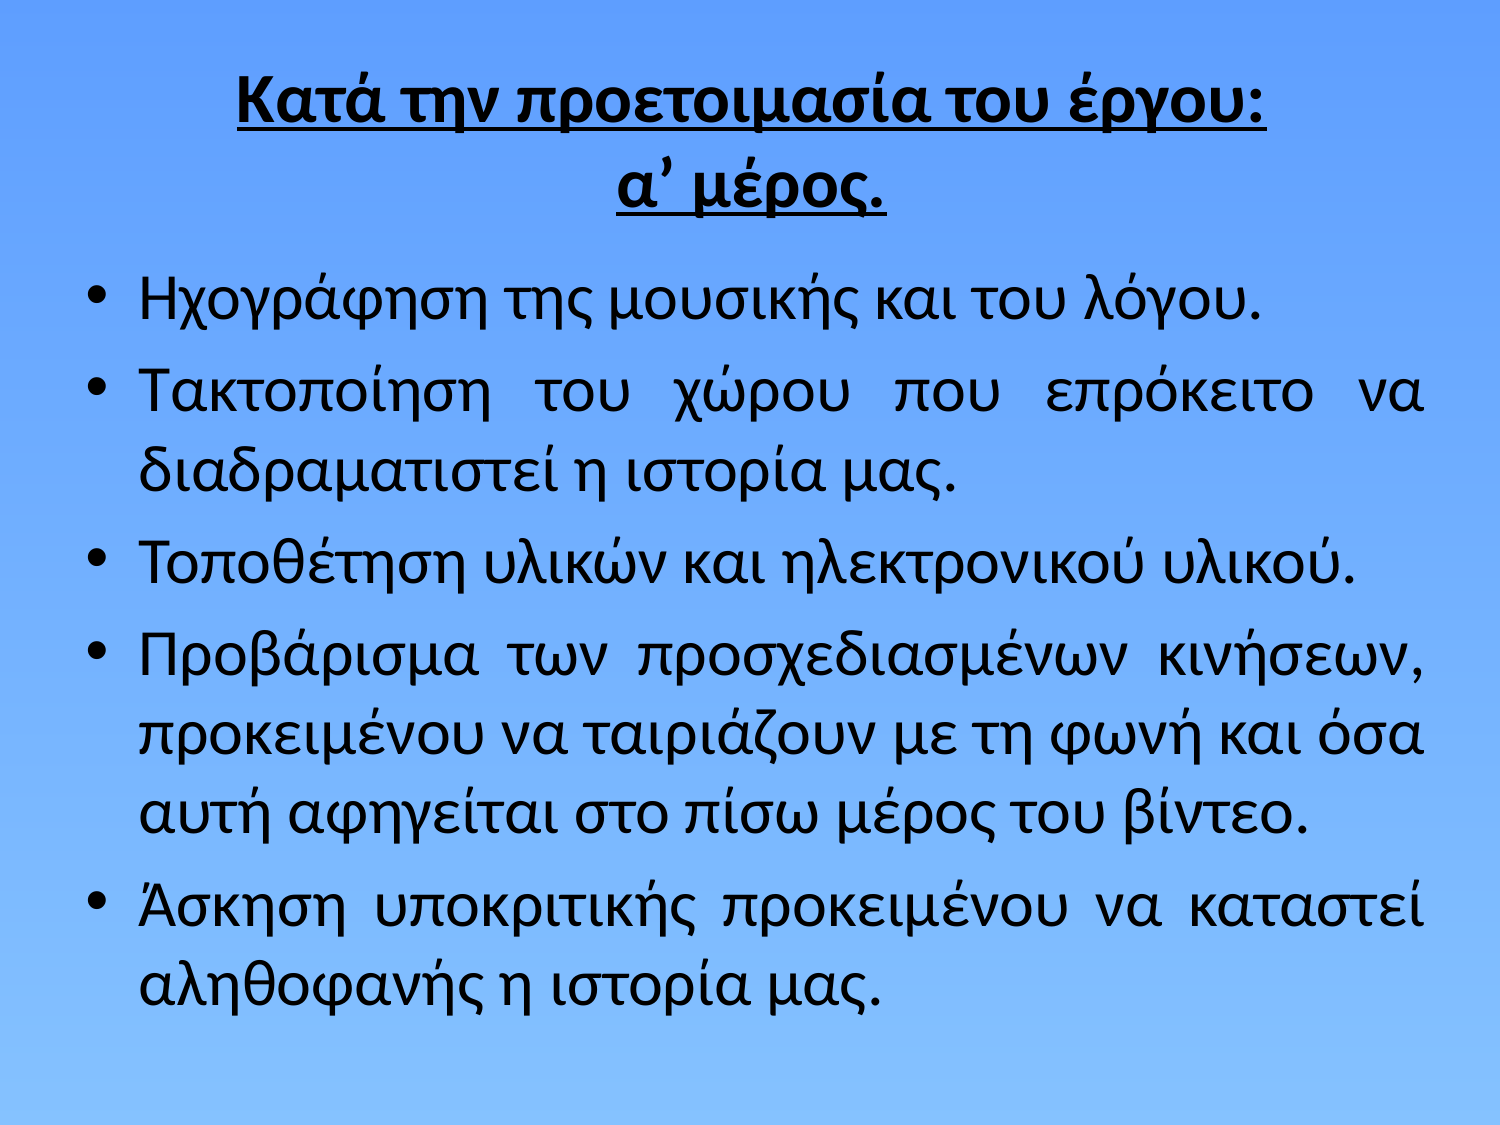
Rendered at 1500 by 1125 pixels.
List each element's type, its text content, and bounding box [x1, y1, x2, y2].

title Κατά την προετοιμασία του έργου: α’ μέρος. [76, 42, 1427, 231]
list Ηχογράφηση της μουσικής και του λόγου. Τακτοποίηση του χώρου που επρόκειτο να διαδραματιστεί η ιστορία μας. Τοποθέτηση υλικών και ηλεκτρονικού υλικού. Προβάρισμα των προσχεδιασμένων κινήσεων, προκειμένου να ταιριάζουν με τη φωνή και όσα αυτή αφηγείται στο πίσω μέρος του βίντεο. Άσκηση υποκριτικής προκειμένου να καταστεί αληθοφανής η ιστορία μας. [70, 246, 1442, 1043]
